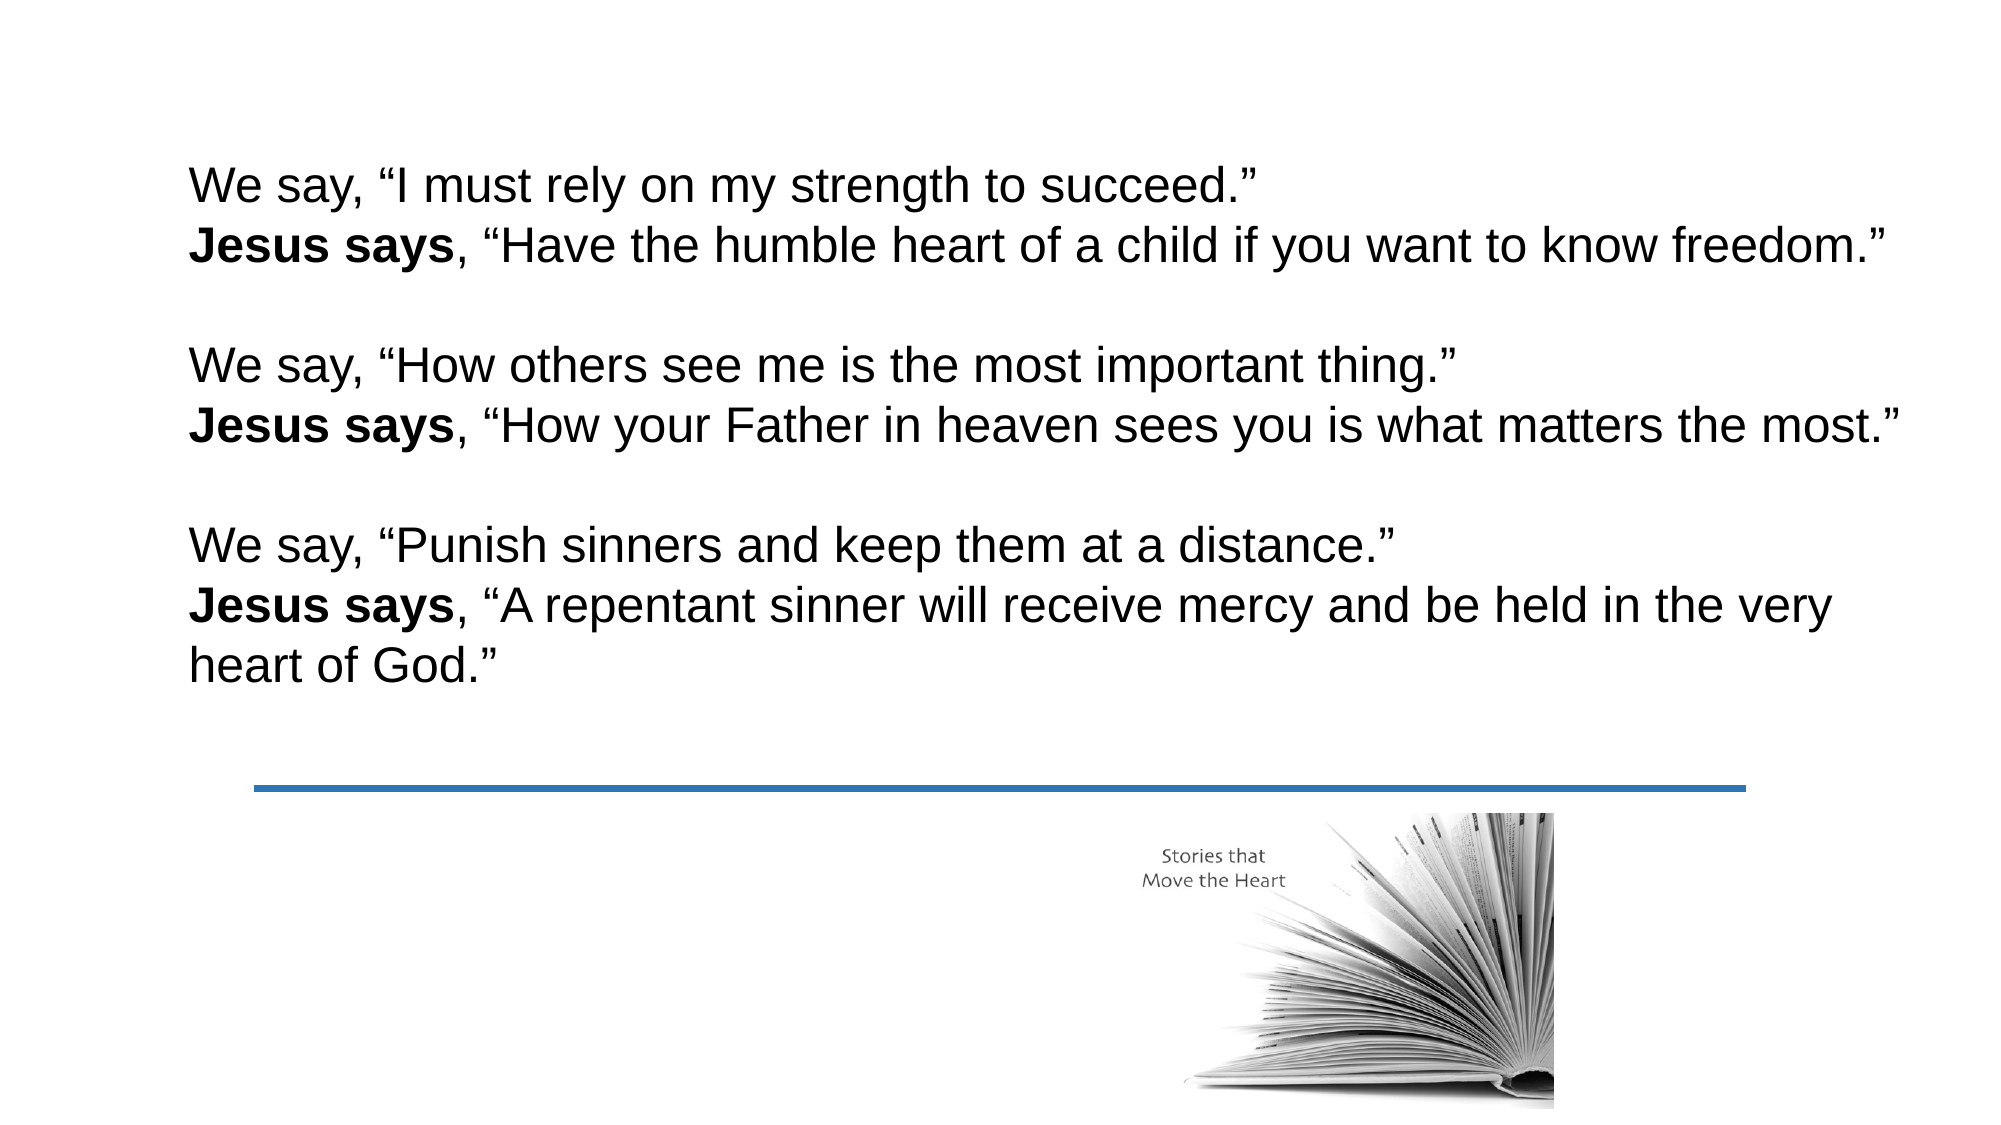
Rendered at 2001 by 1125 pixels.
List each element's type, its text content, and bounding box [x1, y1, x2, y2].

picture [1109, 813, 1554, 1109]
text_box We say, “I must rely on my strength to succeed.” Jesus says, “Have the humble heart of a child if you want to know freedom.” We say, “How others see me is the most important thing.” Jesus says, “How your Father in heaven sees you is what matters the most.” We say, “Punish sinners and keep them at a distance.” Jesus says, “A repentant sinner will receive mercy and be held in the very heart of God.” [99, 145, 1927, 700]
